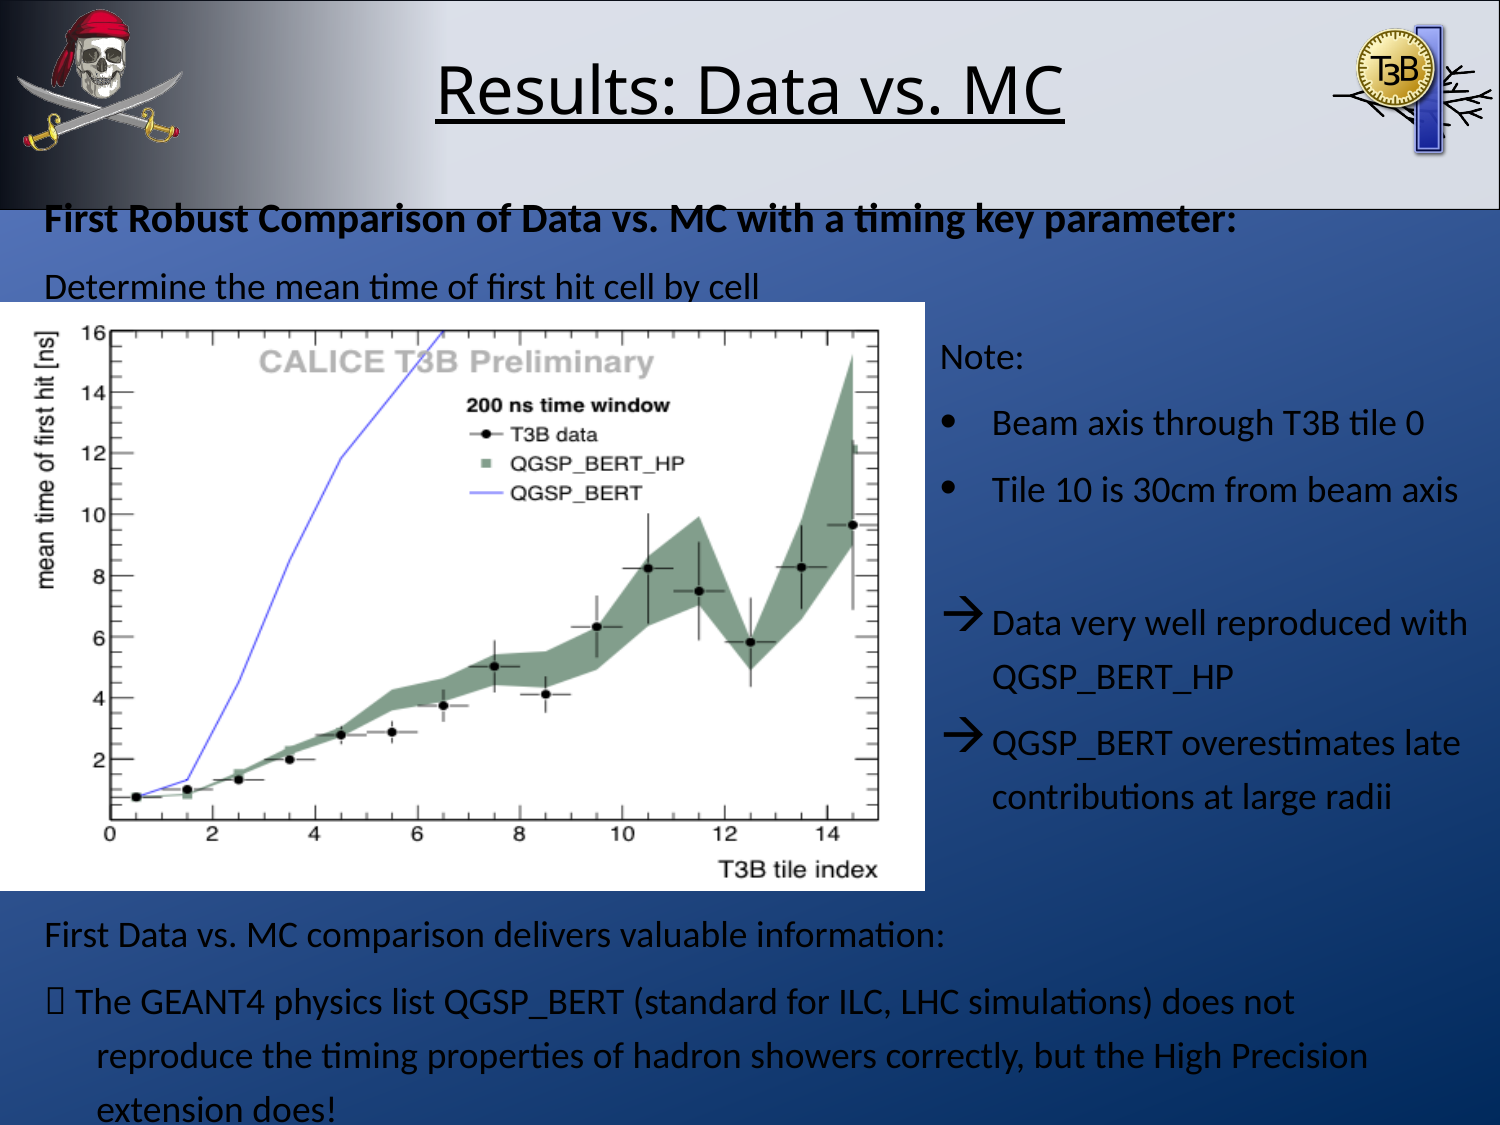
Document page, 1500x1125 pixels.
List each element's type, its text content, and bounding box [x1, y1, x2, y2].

title Results: Data vs. MC [75, 12, 1425, 163]
picture [1325, 0, 1500, 175]
picture [0, 302, 926, 891]
text_box First Data vs. MC comparison delivers valuable information:  The GEANT4 physics list QGSP_BERT (standard for ILC, LHC simulations) does not reproduce the timing properties of hadron showers correctly, but the High Precision extension does! [29, 893, 1459, 1125]
picture [17, 9, 183, 151]
text_box First Robust Comparison of Data vs. MC with a timing key parameter: Determine the mean time of first hit cell by cell [29, 172, 1380, 314]
text_box Note: Beam axis through T3B tile 0 Tile 10 is 30cm from beam axis Data very well reproduced with QGSP_BERT_HP QGSP_BERT overestimates late contributions at large radii [929, 314, 1500, 890]
